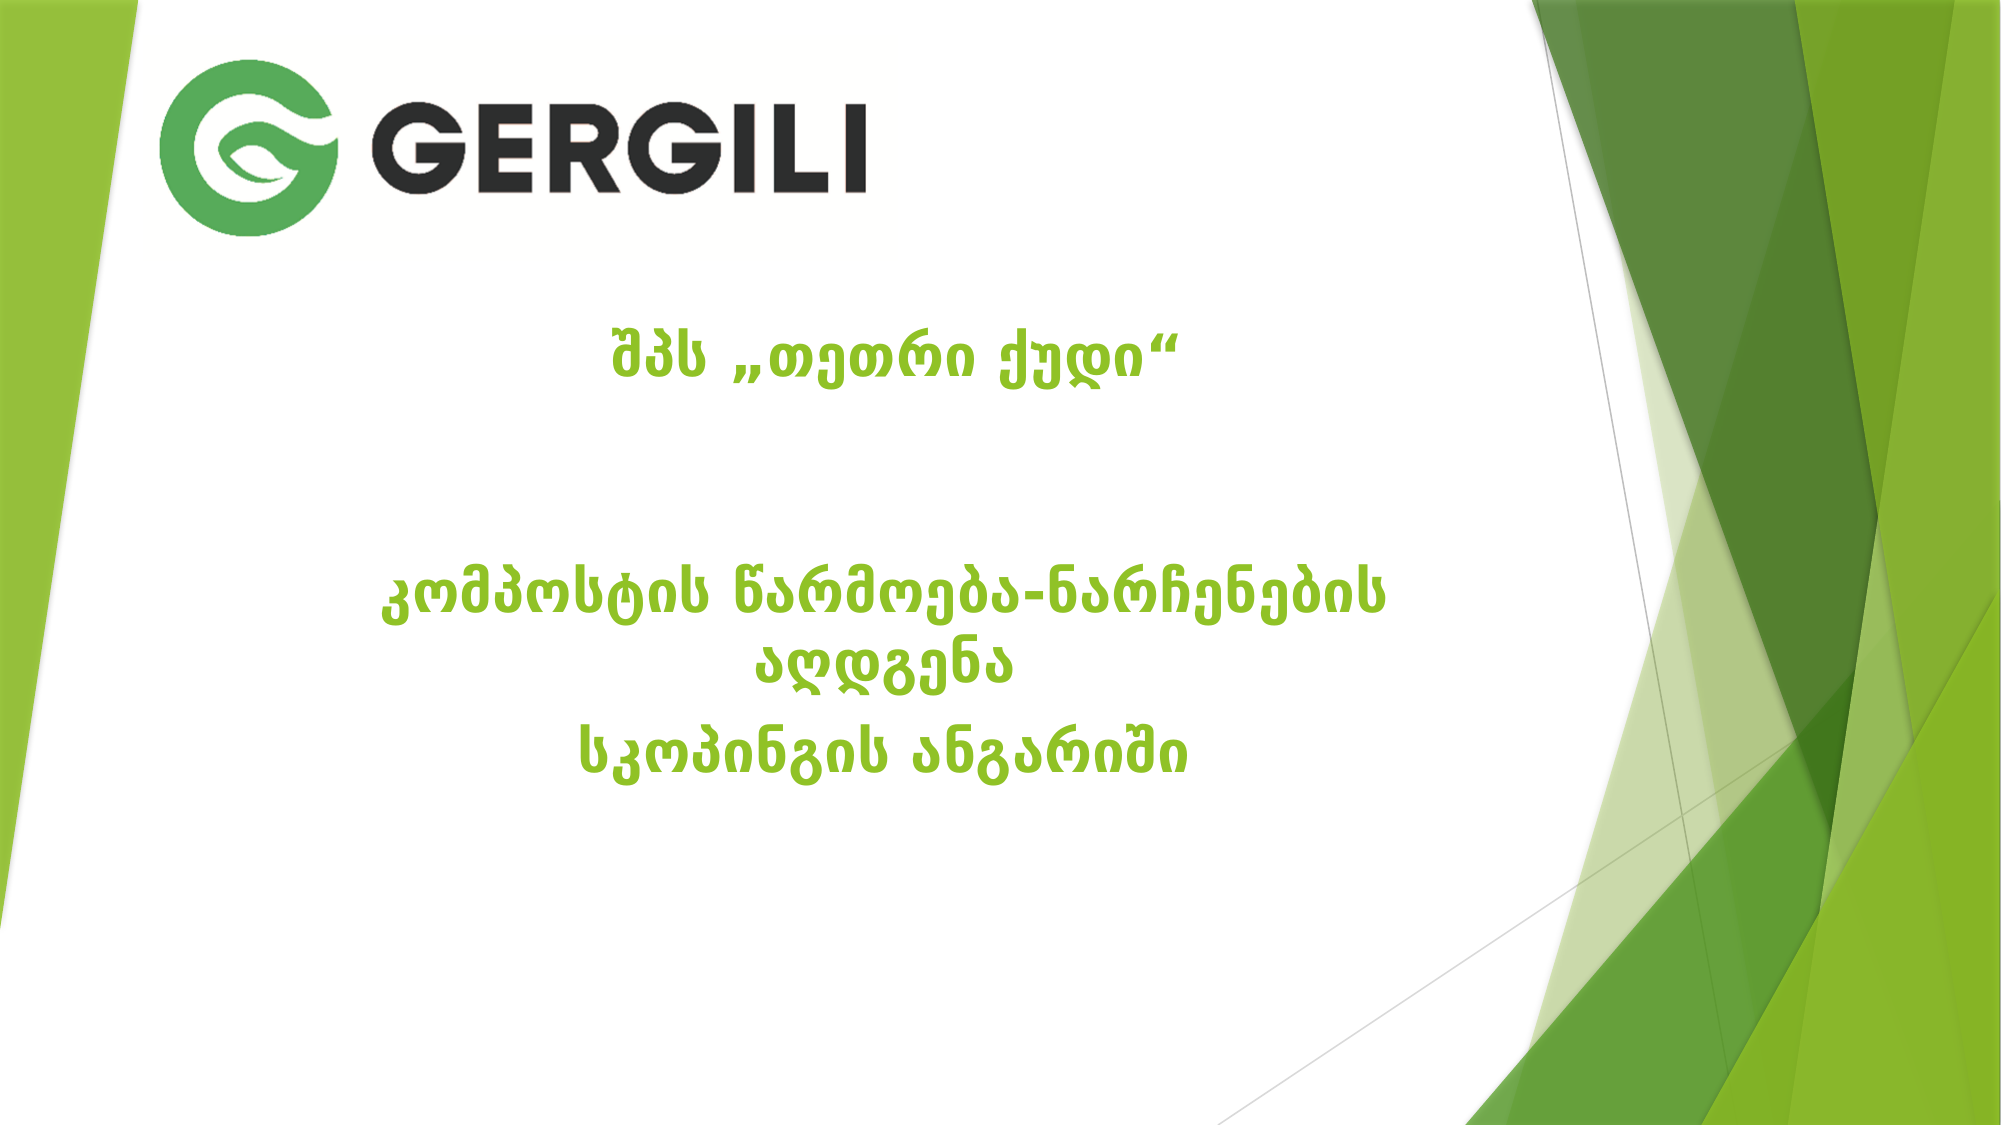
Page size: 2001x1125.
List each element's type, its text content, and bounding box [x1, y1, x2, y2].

picture [142, 34, 899, 261]
title შპს „თეთრი ქუდი“ [273, 230, 1522, 396]
subtitle კომპოსტის წარმოება-ნარჩენების აღდგენა სკოპინგის ანგარიში [247, 455, 1522, 929]
